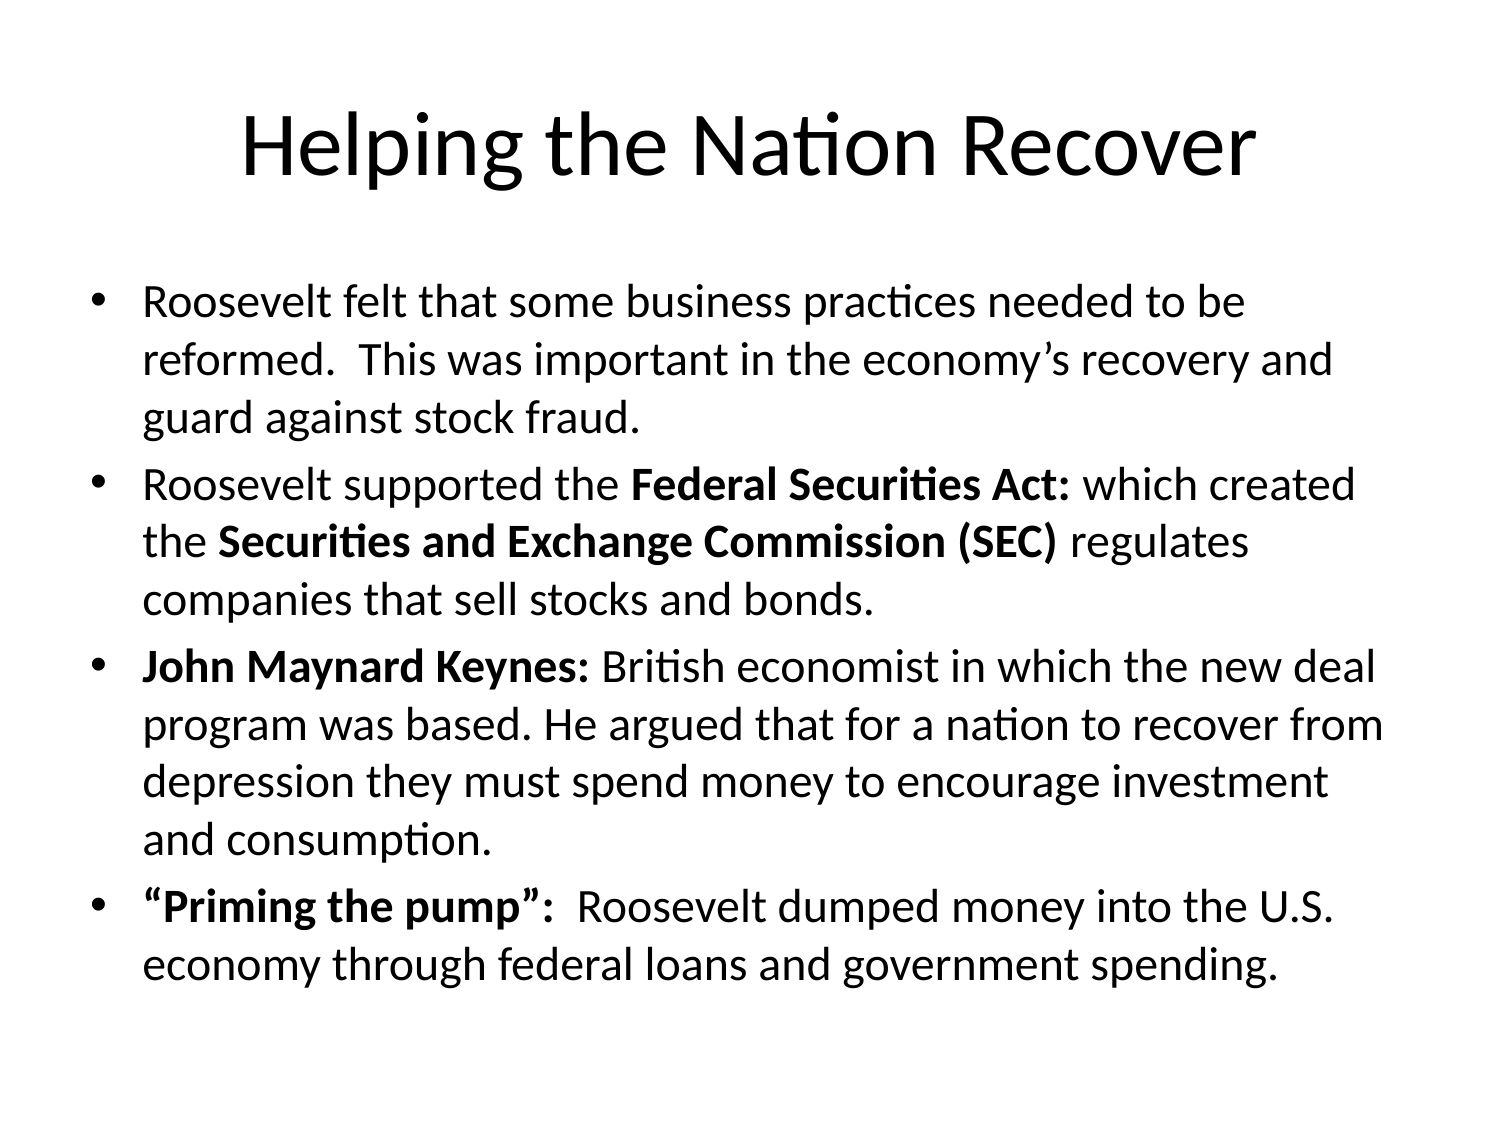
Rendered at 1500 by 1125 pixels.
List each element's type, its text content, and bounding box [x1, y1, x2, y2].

list Roosevelt felt that some business practices needed to be reformed. This was important in the economy’s recovery and guard against stock fraud. Roosevelt supported the Federal Securities Act: which created the Securities and Exchange Commission (SEC) regulates companies that sell stocks and bonds. John Maynard Keynes: British economist in which the new deal program was based. He argued that for a nation to recover from depression they must spend money to encourage investment and consumption. “Priming the pump”: Roosevelt dumped money into the U.S. economy through federal loans and government spending. [75, 262, 1425, 1005]
title Helping the Nation Recover [75, 45, 1425, 233]
